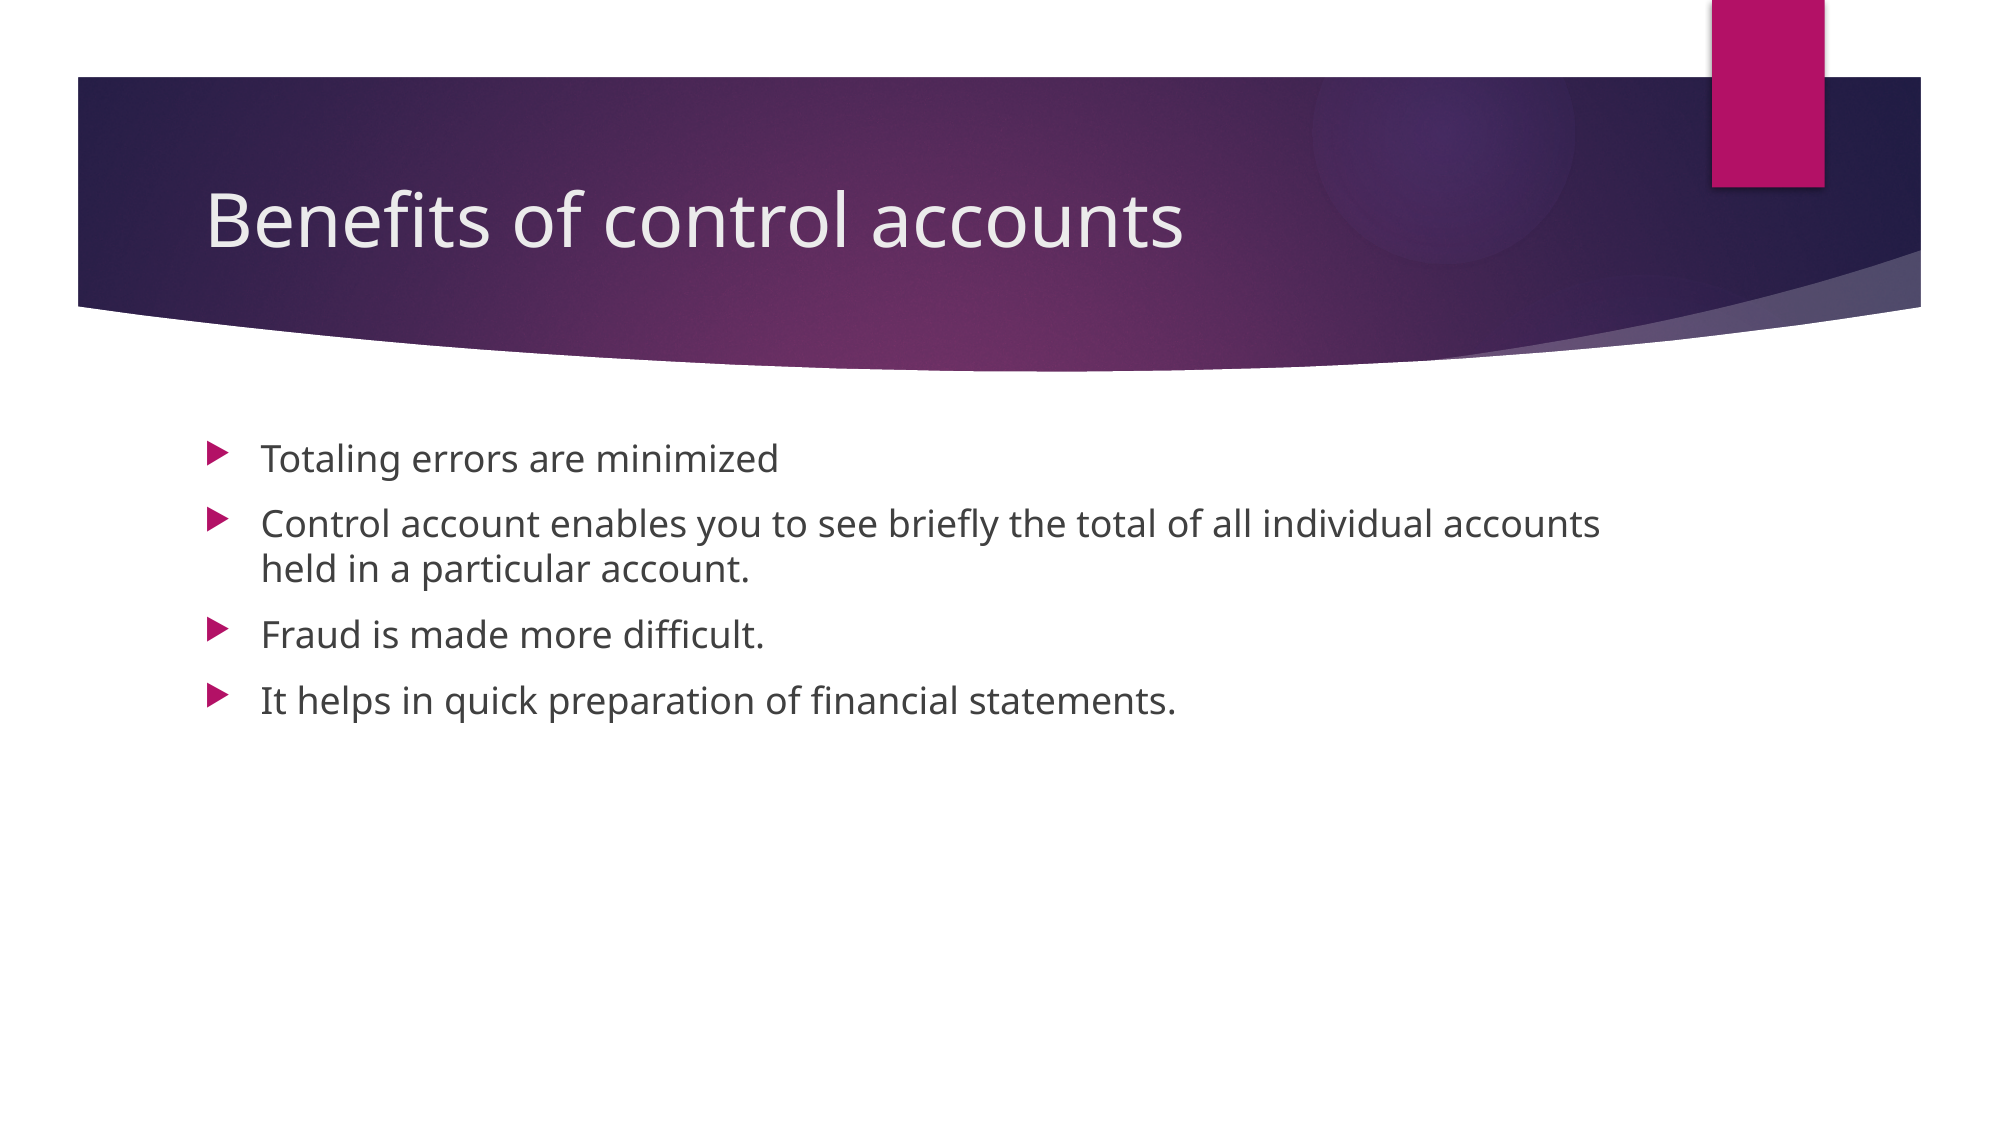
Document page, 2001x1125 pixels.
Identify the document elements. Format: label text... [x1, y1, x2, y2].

title Benefits of control accounts [189, 159, 1627, 276]
list Totaling errors are minimized Control account enables you to see briefly the total of all individual accounts held in a particular account. Fraud is made more difficult. It helps in quick preparation of financial statements. [189, 427, 1638, 988]
